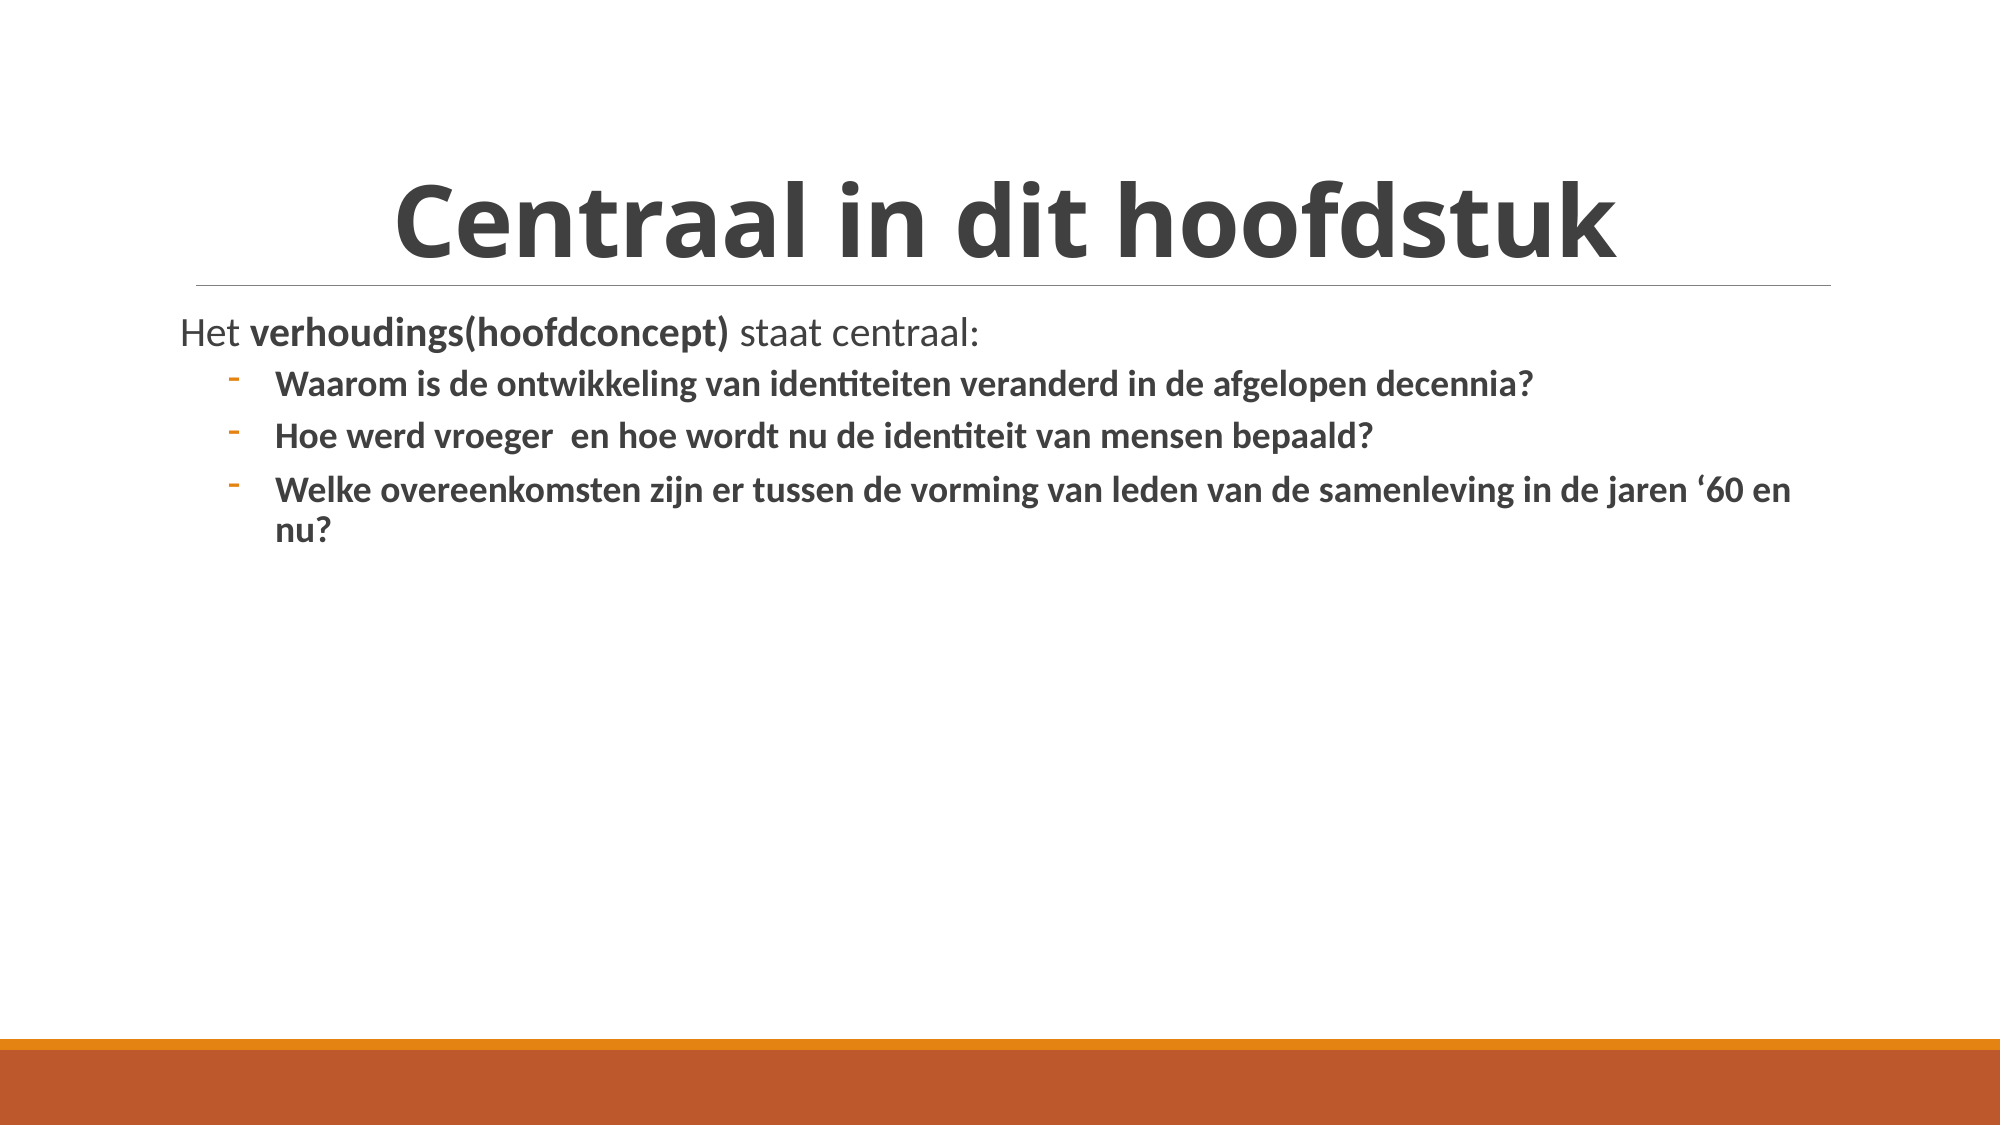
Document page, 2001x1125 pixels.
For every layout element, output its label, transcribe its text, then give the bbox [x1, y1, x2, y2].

list Het verhoudings(hoofdconcept) staat centraal: Waarom is de ontwikkeling van identiteiten veranderd in de afgelopen decennia? Hoe werd vroeger en hoe wordt nu de identiteit van mensen bepaald? Welke overeenkomsten zijn er tussen de vorming van leden van de samenleving in de jaren ‘60 en nu? [180, 302, 1830, 963]
title Centraal in dit hoofdstuk [180, 47, 1830, 285]
